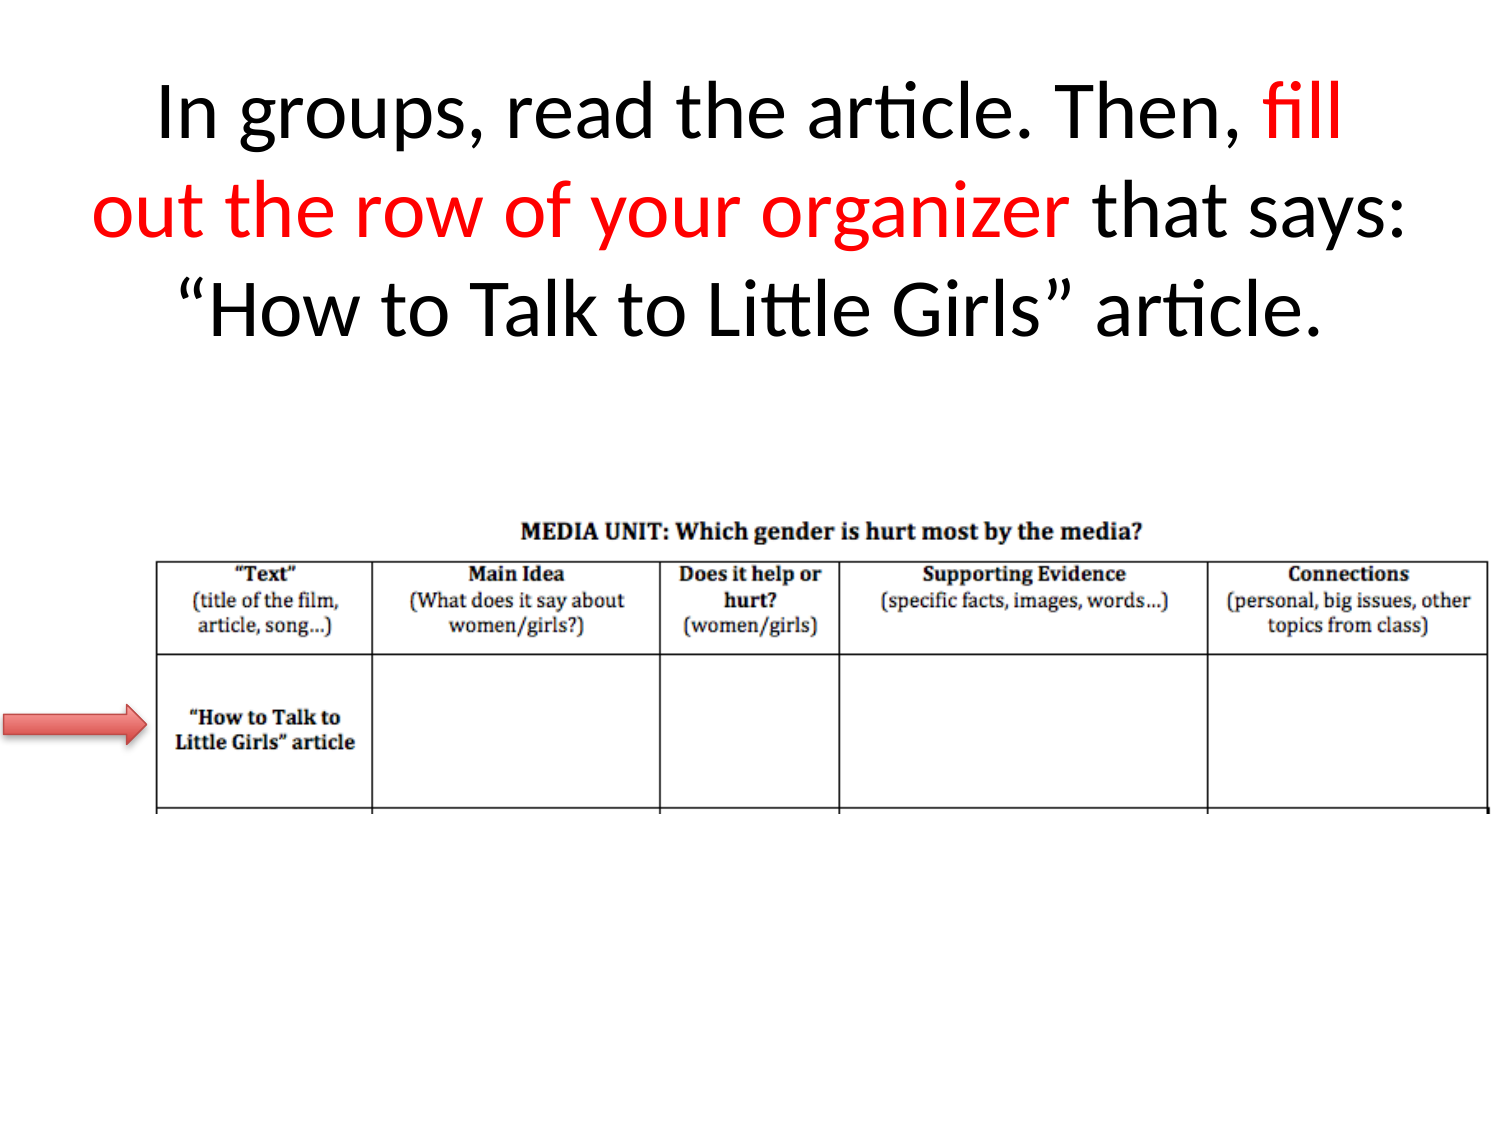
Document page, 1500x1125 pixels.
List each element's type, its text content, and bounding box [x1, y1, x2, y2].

picture [143, 497, 1500, 814]
title In groups, read the article. Then, fill out the row of your organizer that says: “How to Talk to Little Girls” article. [75, 45, 1425, 365]
text_box [2, 703, 138, 746]
